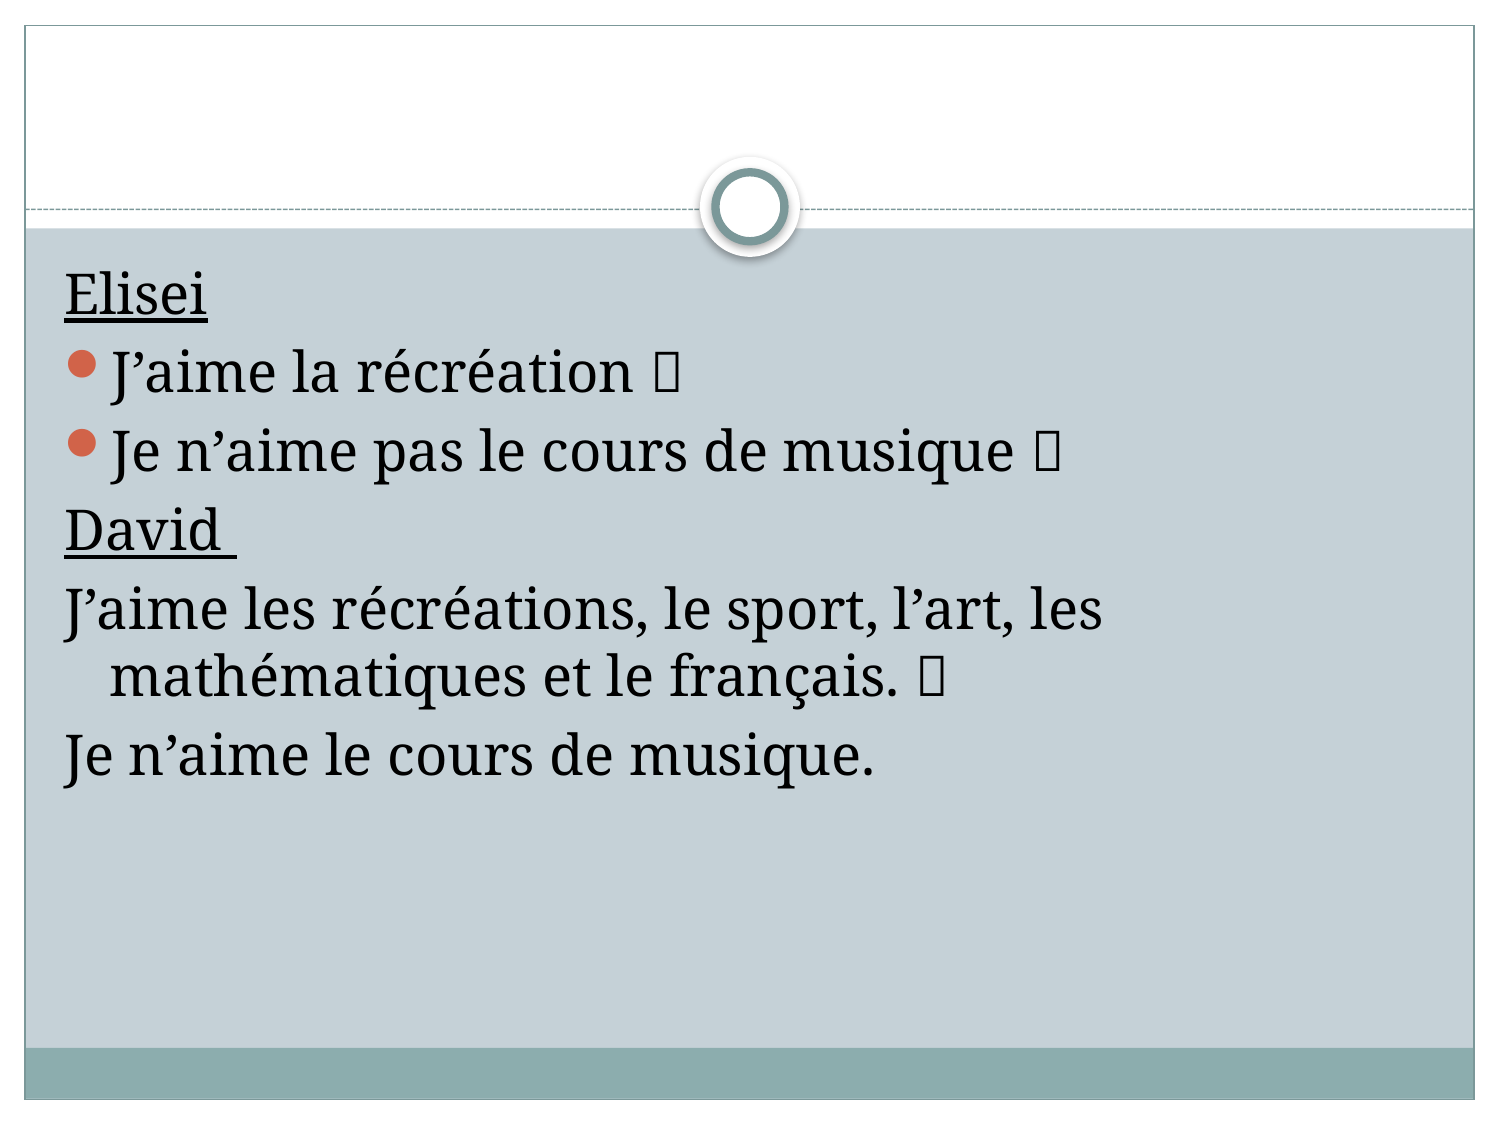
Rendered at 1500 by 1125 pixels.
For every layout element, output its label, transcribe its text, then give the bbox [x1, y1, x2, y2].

list Elisei J’aime la récréation  Je n’aime pas le cours de musique  David J’aime les récréations, le sport, l’art, les mathématiques et le français.  Je n’aime le cours de musique. [49, 250, 1445, 1001]
